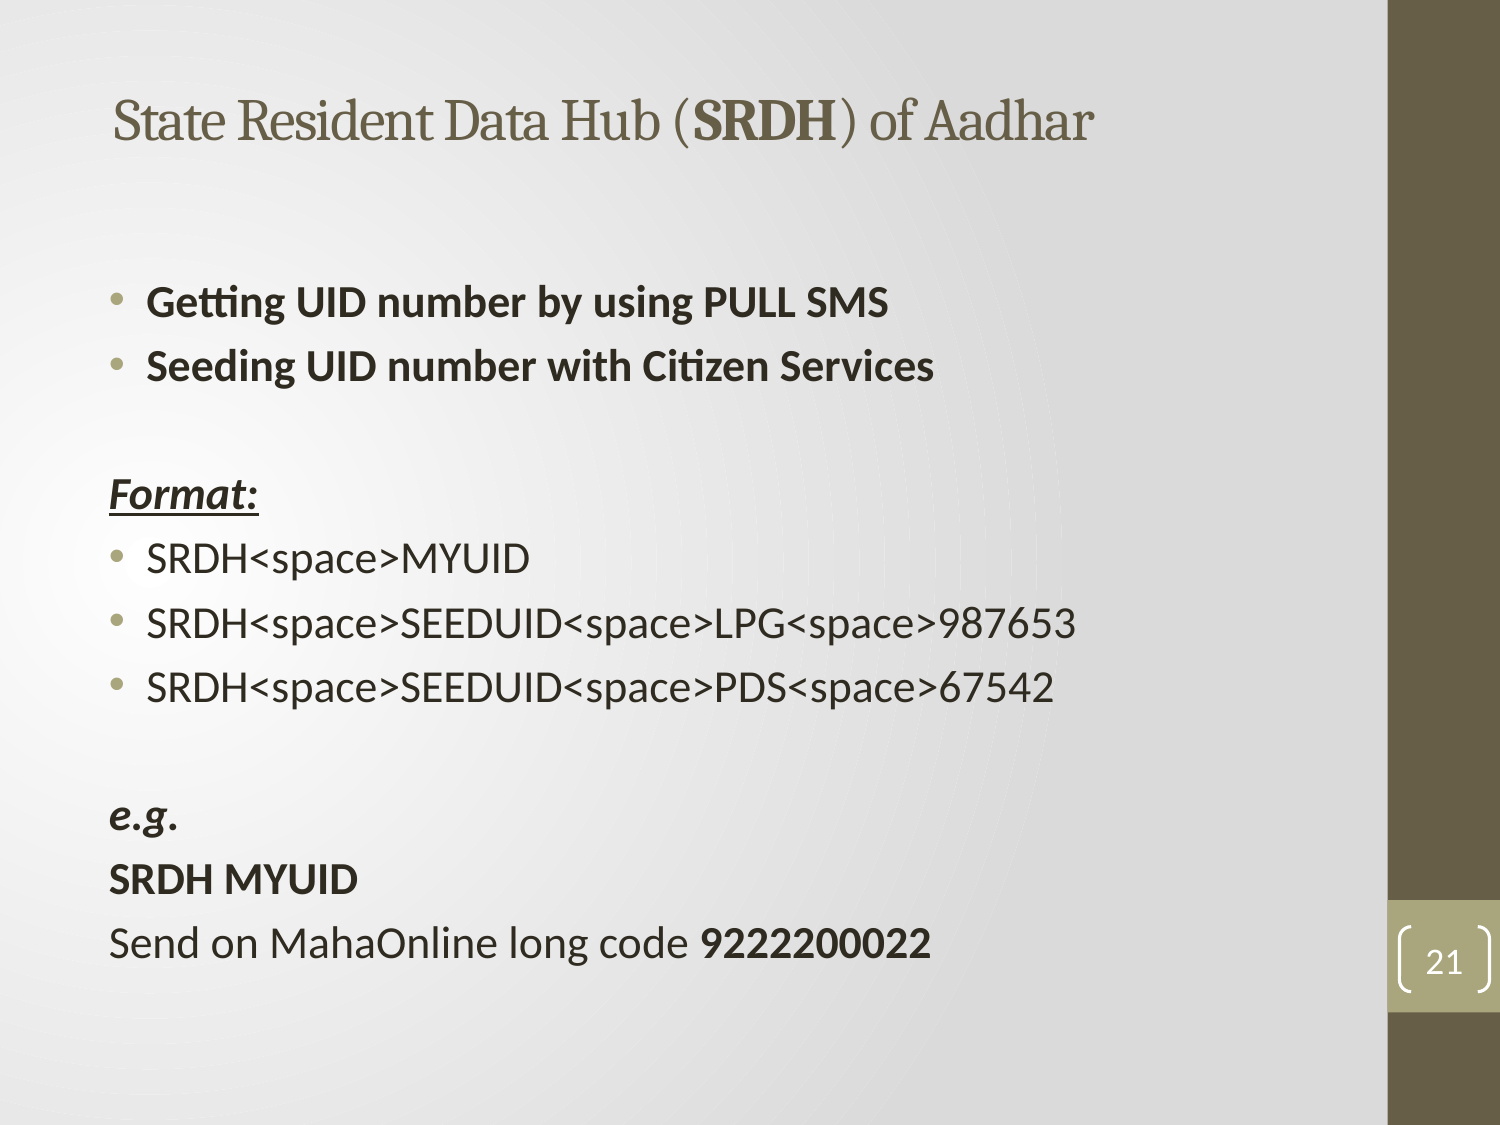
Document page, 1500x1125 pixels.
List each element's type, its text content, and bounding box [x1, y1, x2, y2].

list Getting UID number by using PULL SMS Seeding UID number with Citizen Services Format: SRDH<space>MYUID SRDH<space>SEEDUID<space>LPG<space>987653 SRDH<space>SEEDUID<space>PDS<space>67542 e.g. SRDH MYUID Send on MahaOnline long code 9222200022 [75, 200, 1325, 1050]
title State Resident Data Hub (SRDH) of Aadhar [37, 0, 1363, 233]
slide_number 21 [1397, 925, 1492, 994]
